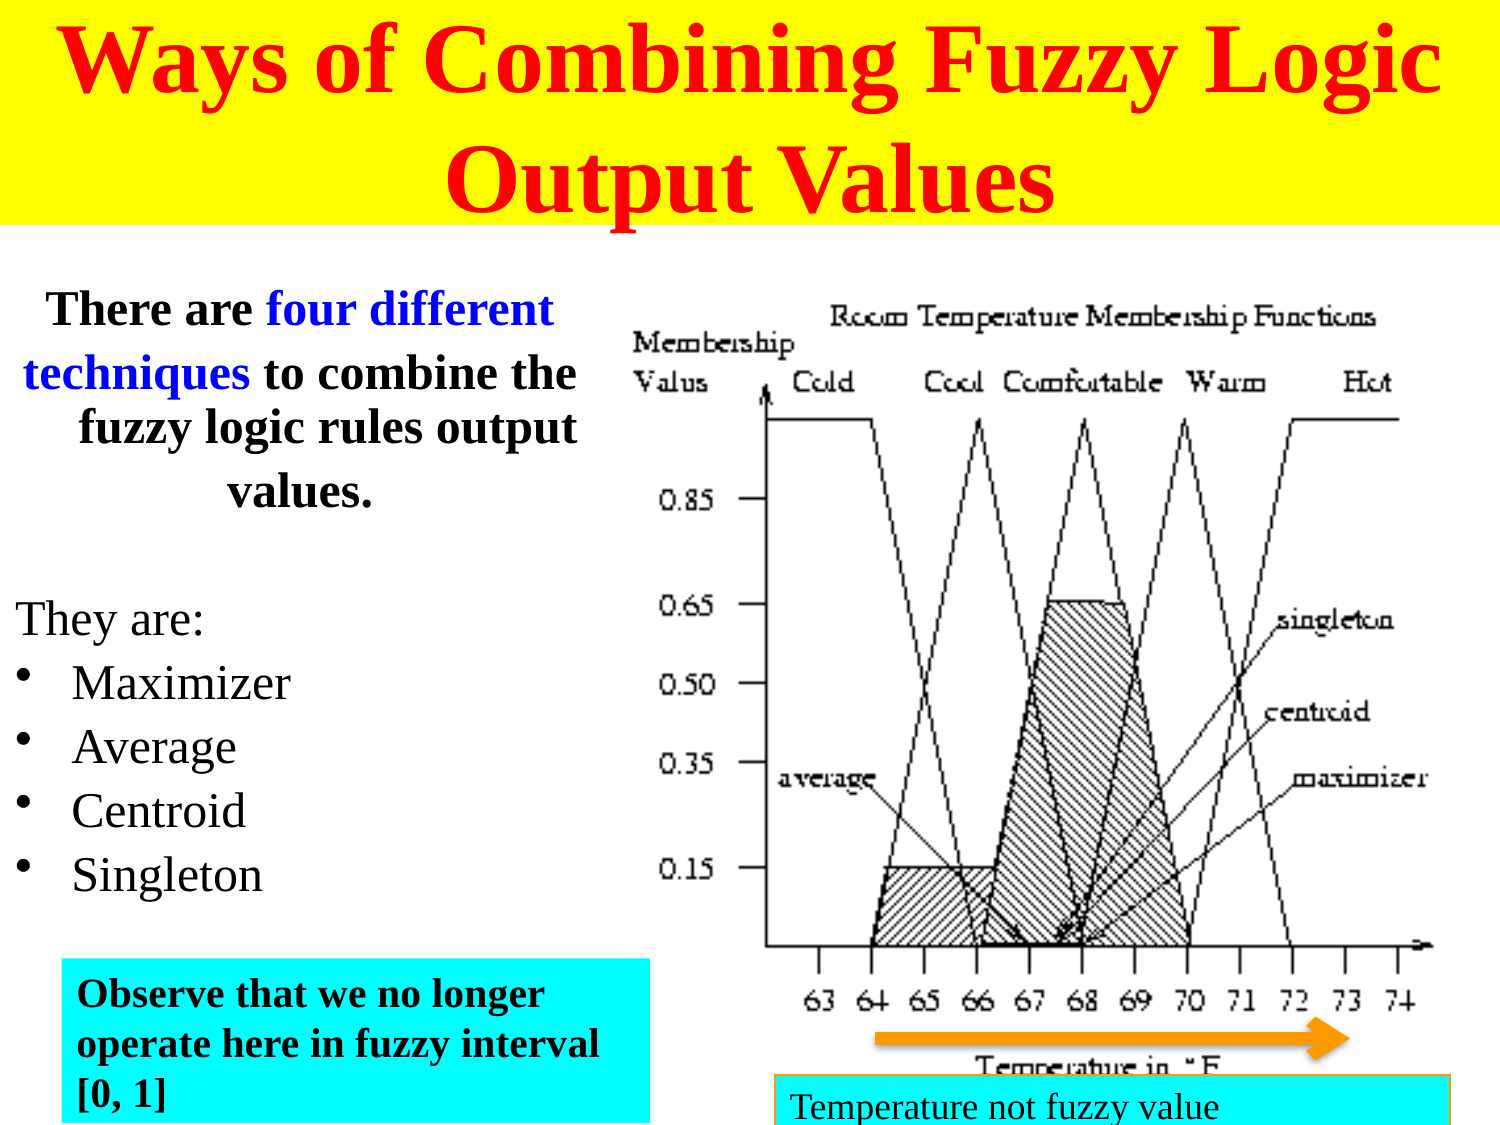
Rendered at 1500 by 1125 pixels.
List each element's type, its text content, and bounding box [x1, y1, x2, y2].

picture [599, 245, 1500, 1125]
text_box Observe that we no longer operate here in fuzzy interval [0, 1] [61, 958, 594, 1124]
list There are four different techniques to combine the fuzzy logic rules output values. They are: Maximizer Average Centroid Singleton [0, 275, 594, 988]
title Ways of Combining Fuzzy Logic Output Values [0, 0, 1500, 226]
